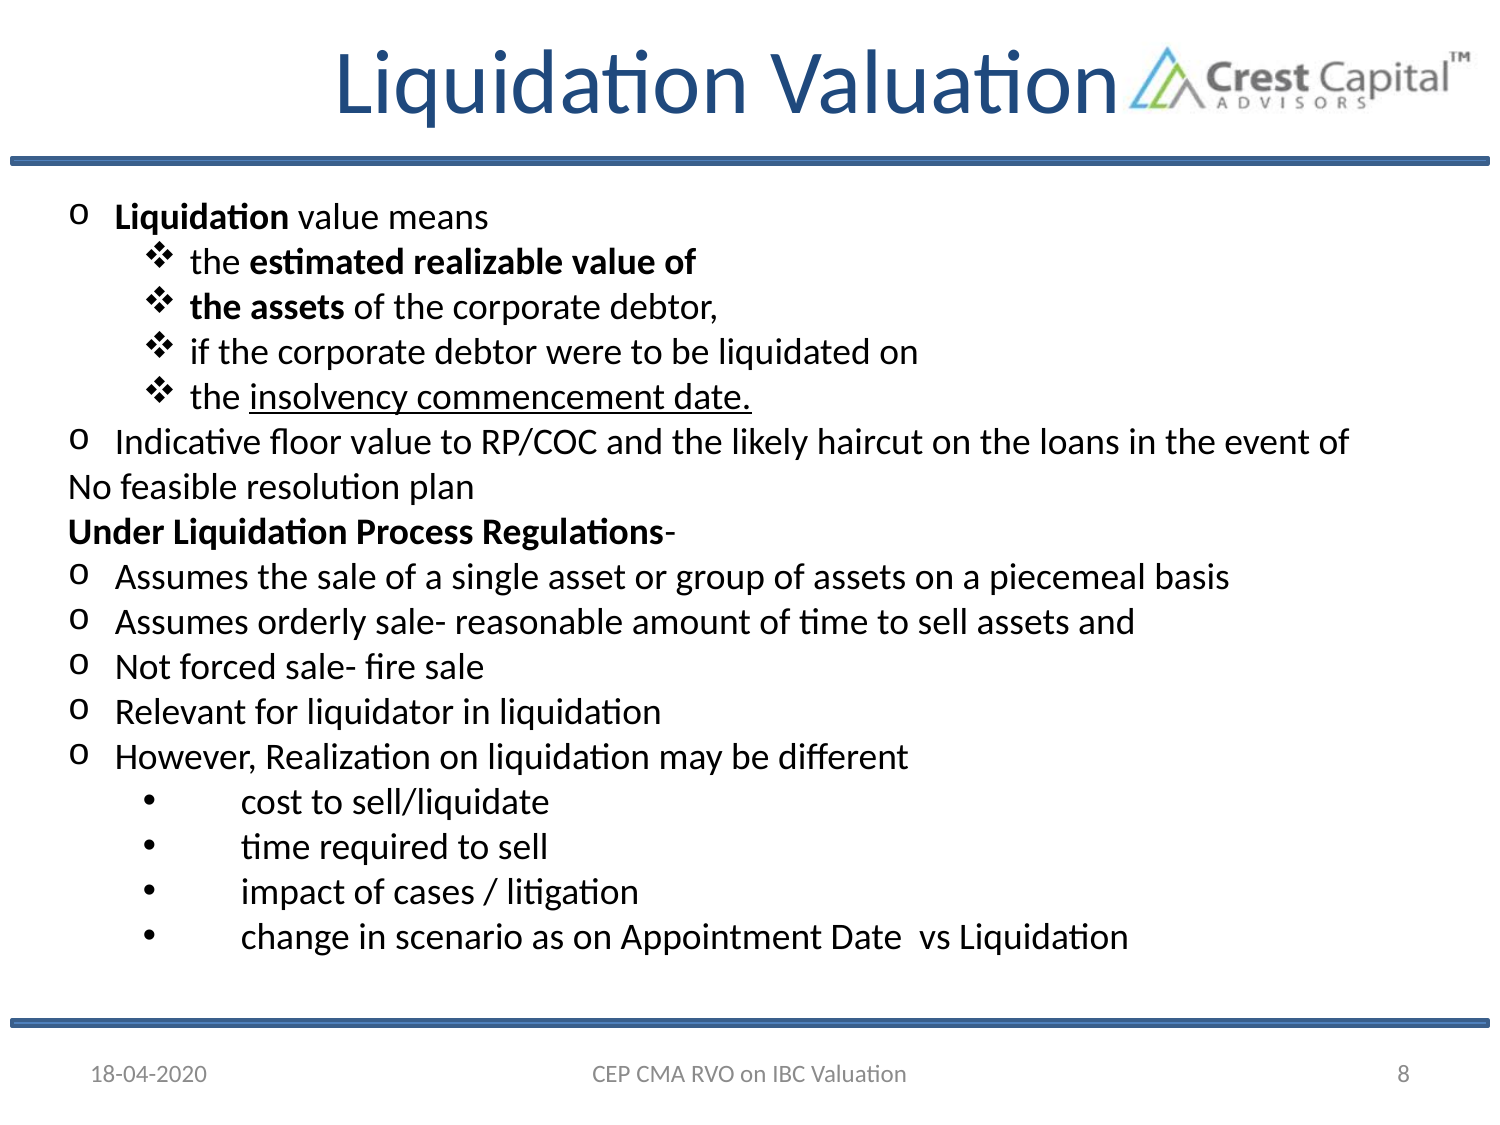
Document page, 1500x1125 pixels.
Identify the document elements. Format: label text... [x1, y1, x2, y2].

title Liquidation Valuation [53, 7, 1404, 147]
text_box [10, 156, 1490, 166]
text_box [10, 1018, 53, 1028]
text_box Liquidation value means the estimated realizable value of the assets of the corporate debtor, if the corporate debtor were to be liquidated on the insolvency commencement date. Indicative floor value to RP/COC and the likely haircut on the loans in the event of No feasible resolution plan Under Liquidation Process Regulations- Assumes the sale of a single asset or group of assets on a piecemeal basis Assumes orderly sale- reasonable amount of time to sell assets and Not forced sale- fire sale Relevant for liquidator in liquidation However, Realization on liquidation may be different cost to sell/liquidate time required to sell impact of cases / litigation change in scenario as on Appointment Date vs Liquidation [53, 184, 1436, 1125]
picture [1404, 7, 1492, 138]
text_box [1436, 1018, 1490, 1028]
